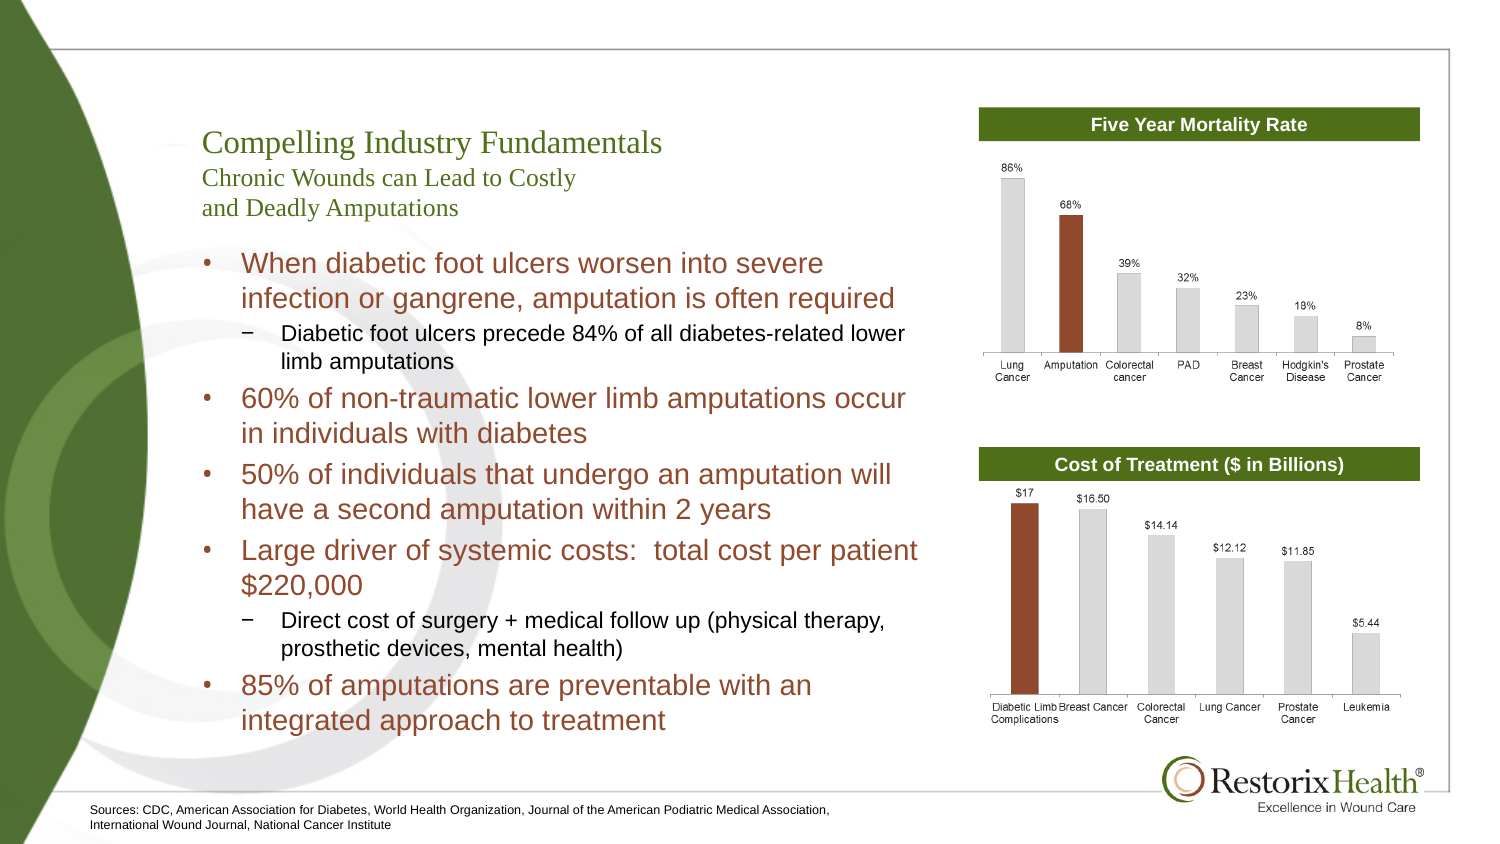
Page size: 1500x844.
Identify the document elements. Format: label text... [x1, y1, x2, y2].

title Compelling Industry Fundamentals Chronic Wounds can Lead to Costly and Deadly Amputations [188, 114, 977, 229]
picture [0, 0, 1500, 844]
text_box Five Year Mortality Rate [977, 105, 1422, 143]
text_box Cost of Treatment ($ in Billions) [977, 445, 1422, 483]
list When diabetic foot ulcers worsen into severe infection or gangrene, amputation is often required Diabetic foot ulcers precede 84% of all diabetes-related lower limb amputations 60% of non-traumatic lower limb amputations occur in individuals with diabetes 50% of individuals that undergo an amputation will have a second amputation within 2 years Large driver of systemic costs: total cost per patient $220,000 Direct cost of surgery + medical follow up (physical therapy, prosthetic devices, mental health) 85% of amputations are preventable with an integrated approach to treatment [188, 237, 949, 669]
list Sources: CDC, American Association for Diabetes, World Health Organization, Journal of the American Podiatric Medical Association, International Wound Journal, National Cancer Institute [79, 801, 902, 844]
